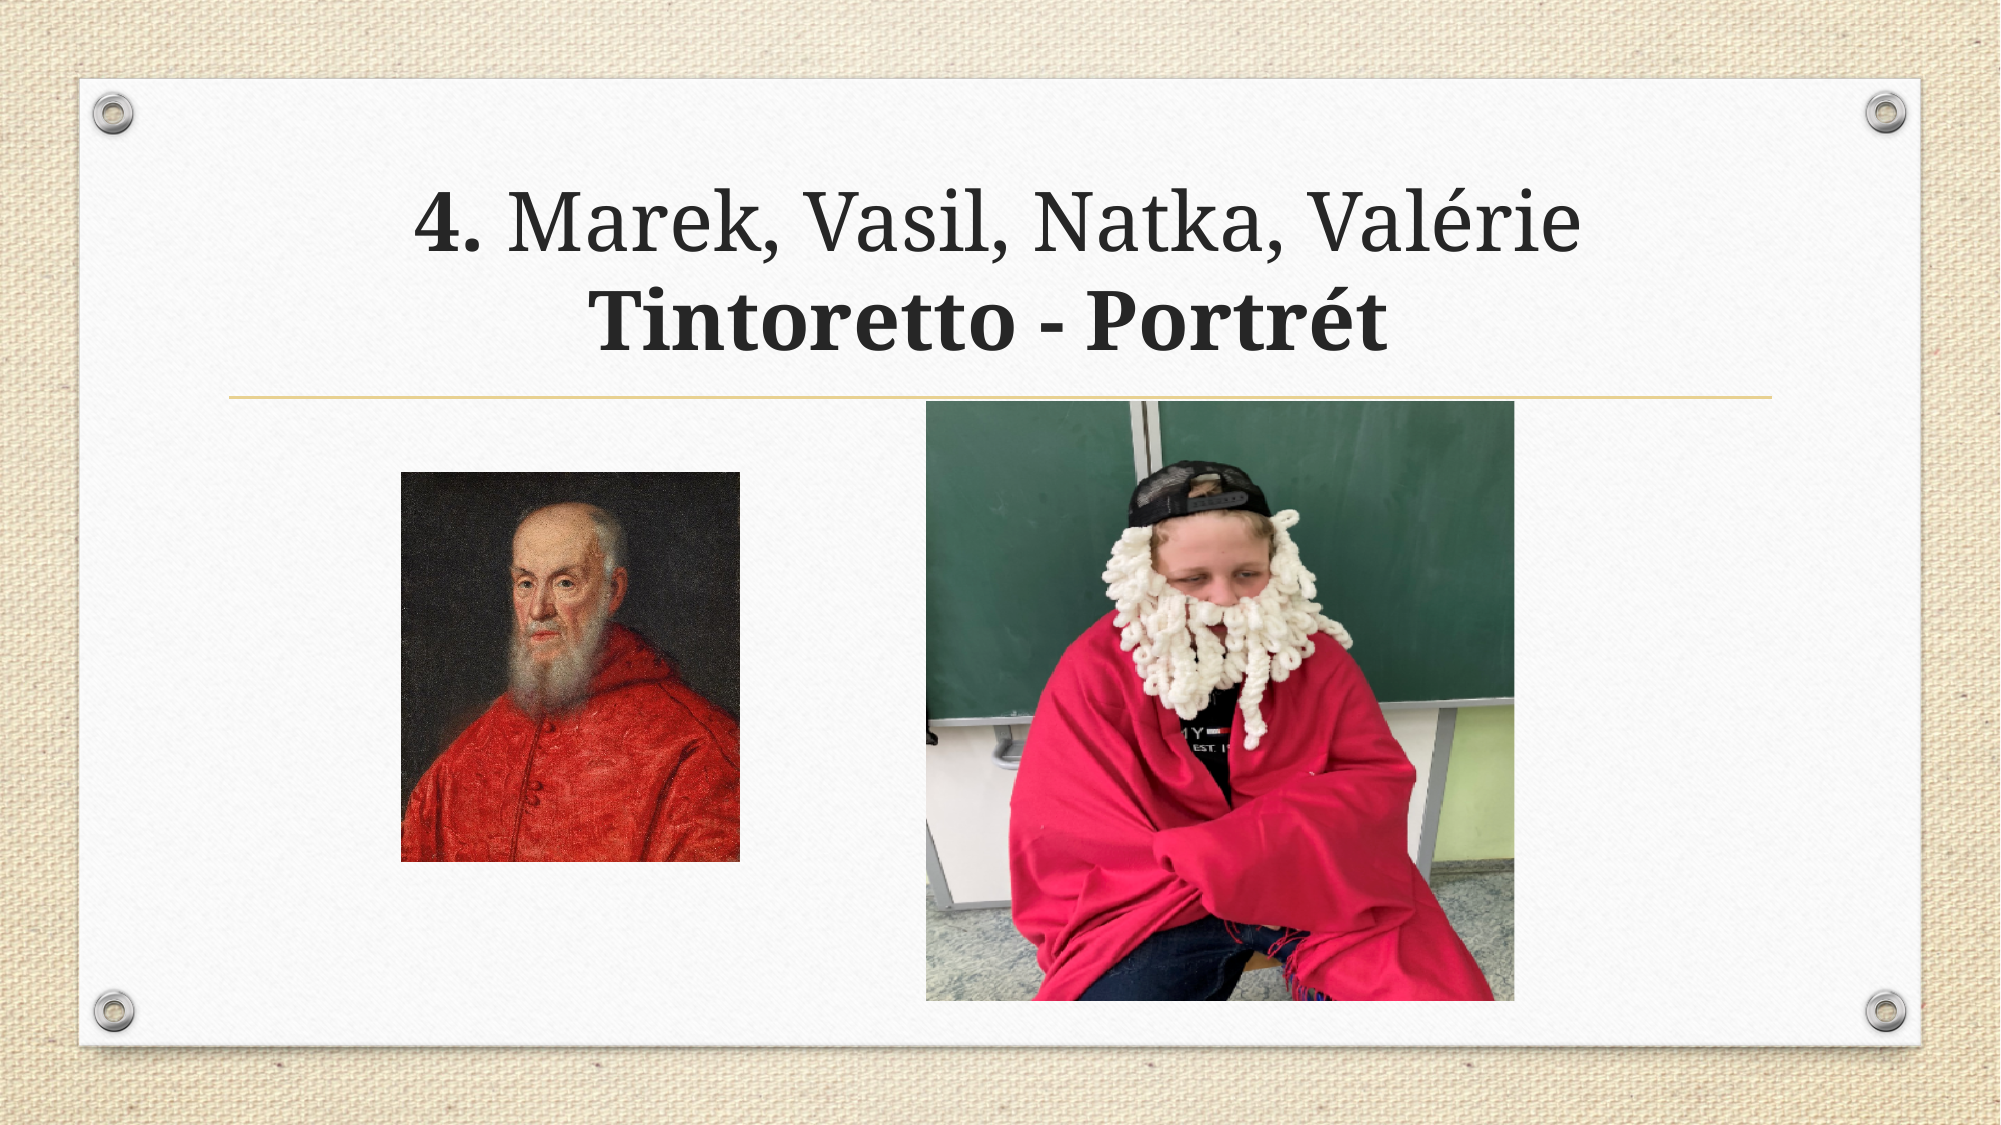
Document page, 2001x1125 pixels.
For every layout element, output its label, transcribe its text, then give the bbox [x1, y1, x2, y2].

title 4. Marek, Vasil, Natka, Valérie Tintoretto - Portrét [212, 161, 1788, 375]
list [401, 471, 740, 862]
picture [0, 0, 2001, 1125]
